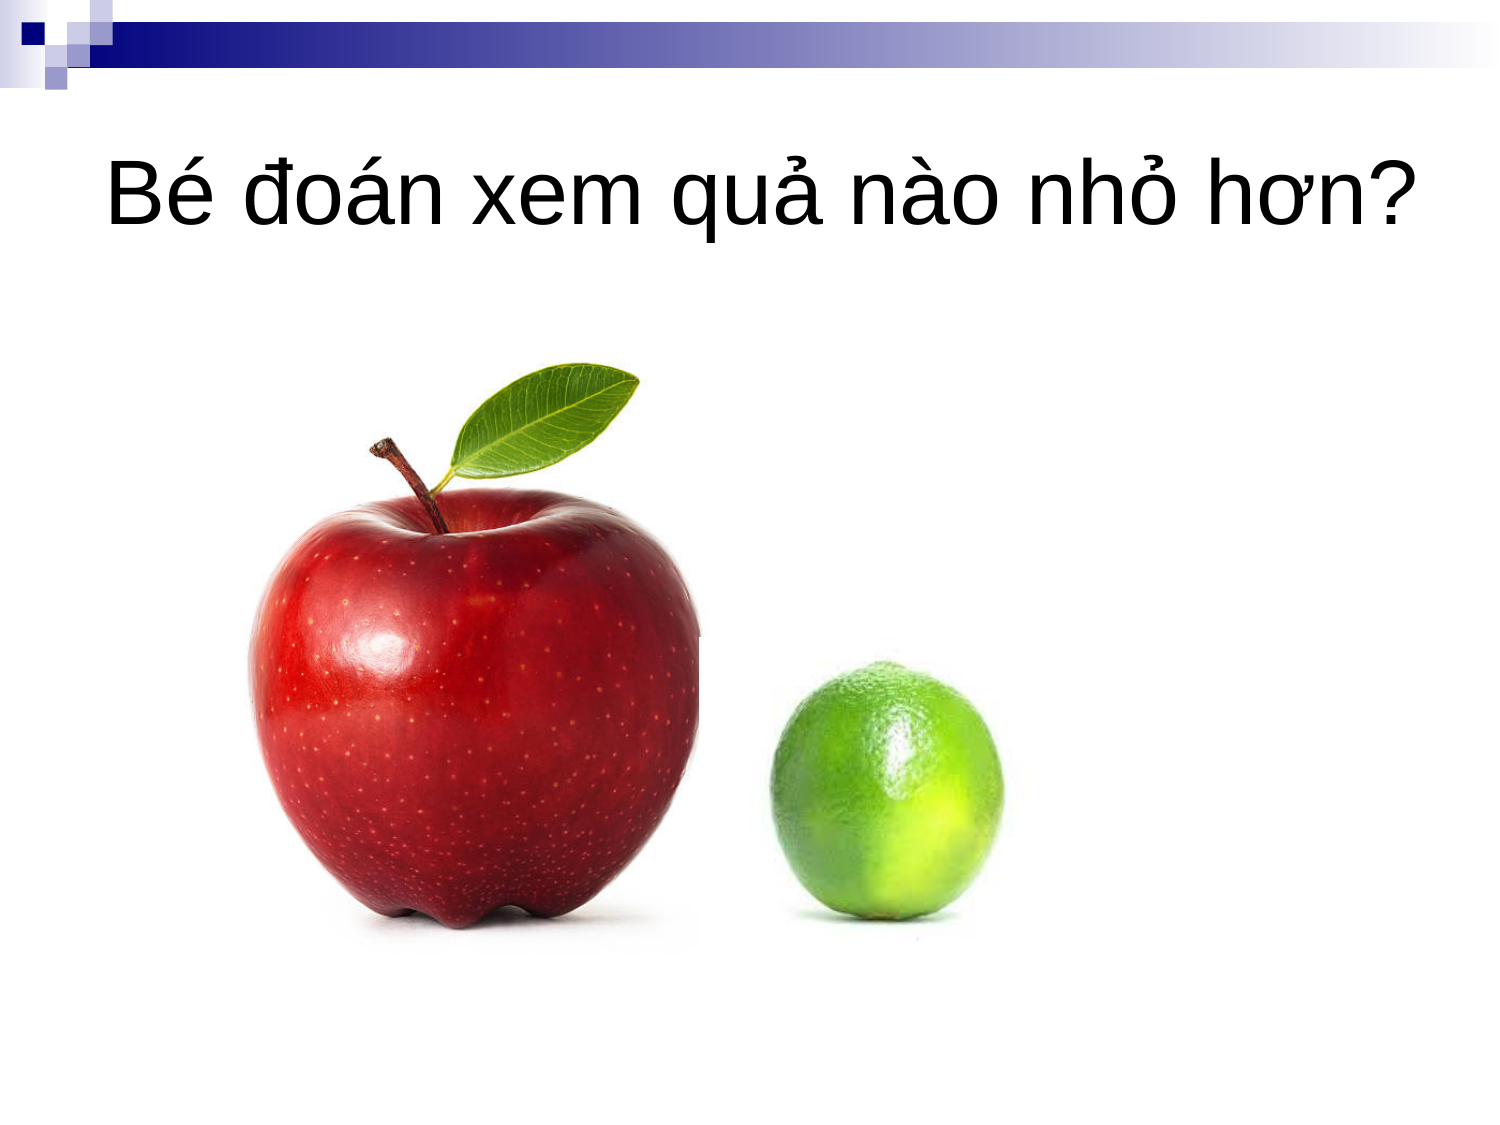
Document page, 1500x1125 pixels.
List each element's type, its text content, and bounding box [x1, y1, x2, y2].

picture [149, 337, 1105, 994]
title Bé đoán xem quả nào nhỏ hơn? [62, 75, 1488, 300]
